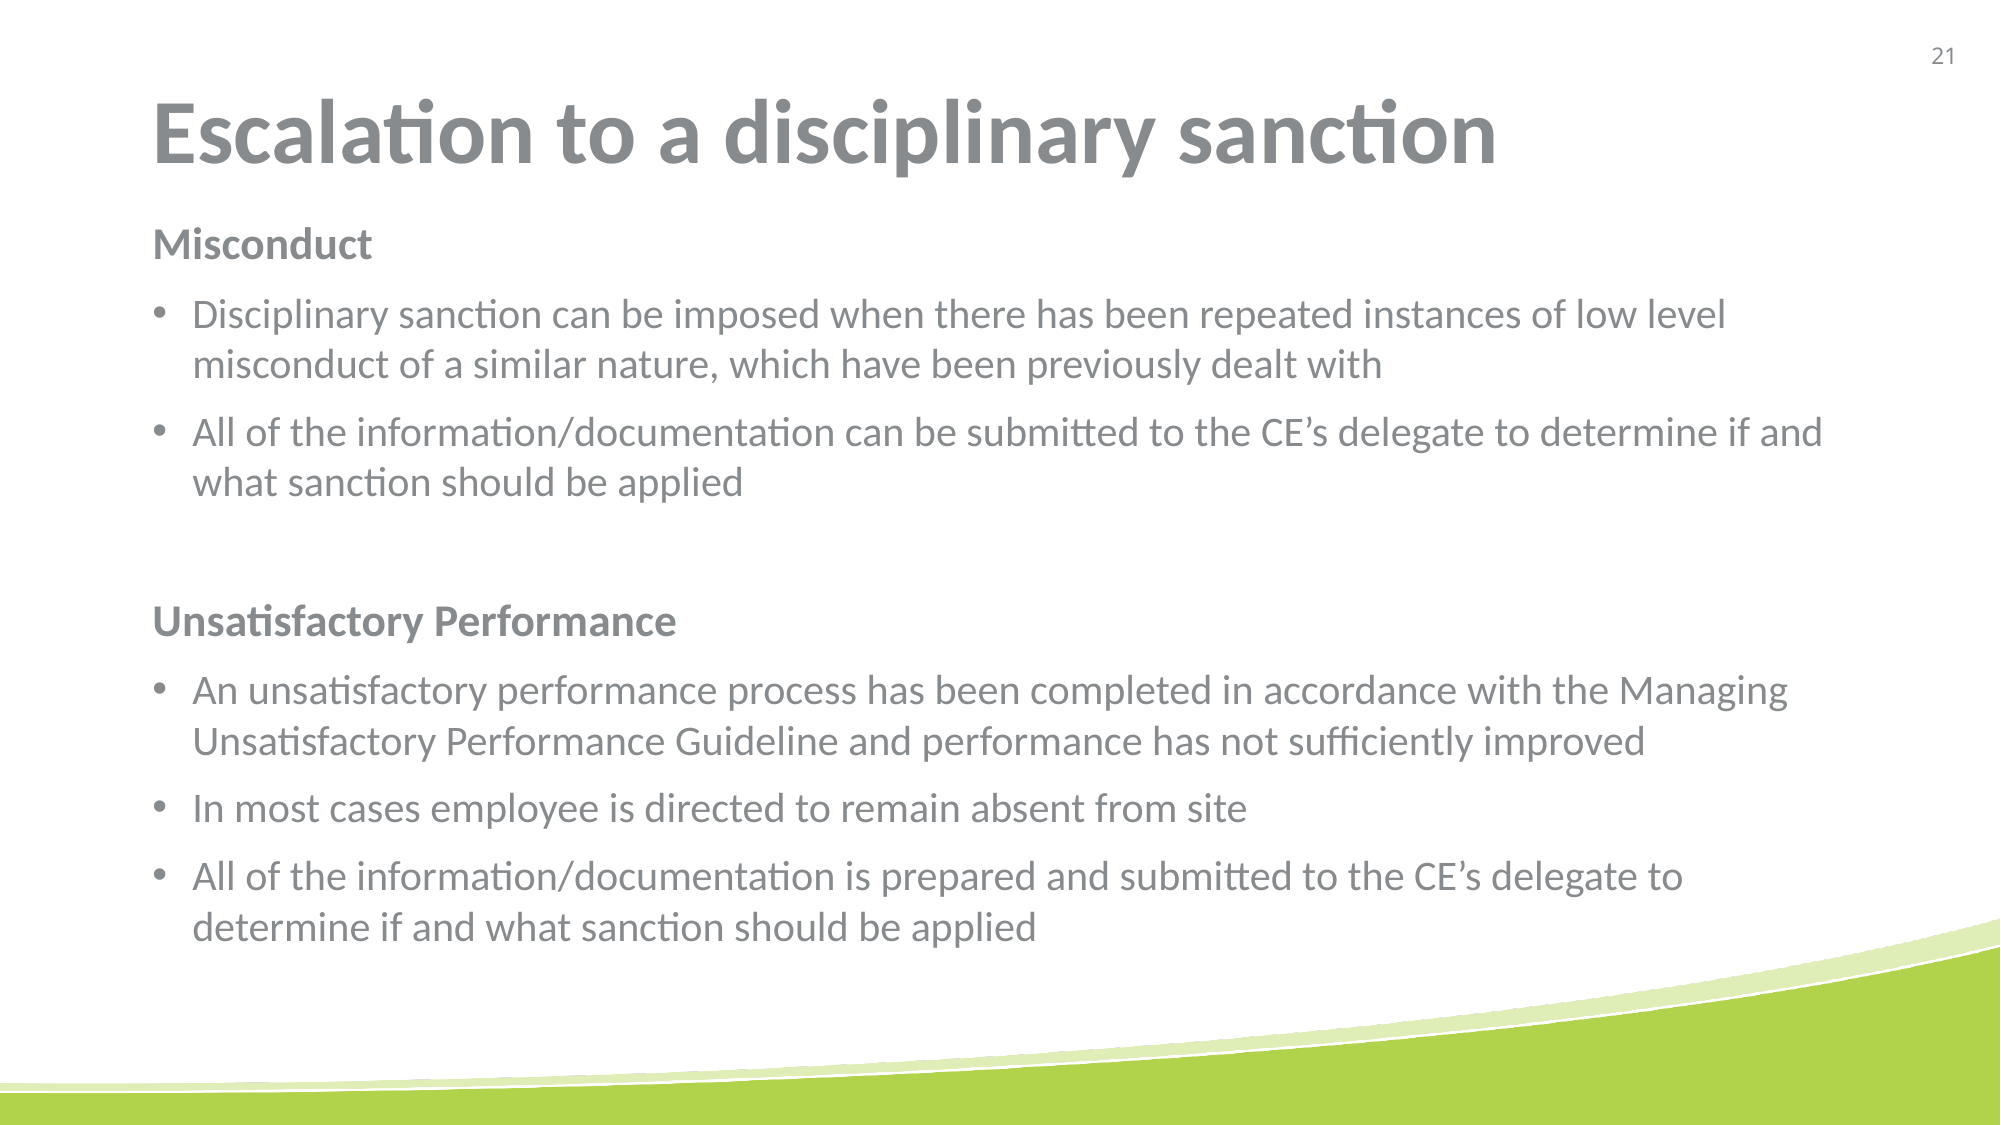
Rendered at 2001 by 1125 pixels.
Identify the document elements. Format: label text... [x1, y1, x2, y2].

title Escalation to a disciplinary sanction [137, 59, 1863, 206]
list Misconduct Disciplinary sanction can be imposed when there has been repeated instances of low level misconduct of a similar nature, which have been previously dealt with All of the information/documentation can be submitted to the CE’s delegate to determine if and what sanction should be applied Unsatisfactory Performance An unsatisfactory performance process has been completed in accordance with the Managing Unsatisfactory Performance Guideline and performance has not sufficiently improved In most cases employee is directed to remain absent from site All of the information/documentation is prepared and submitted to the CE’s delegate to determine if and what sanction should be applied [137, 206, 1863, 969]
picture [0, 0, 2000, 1125]
